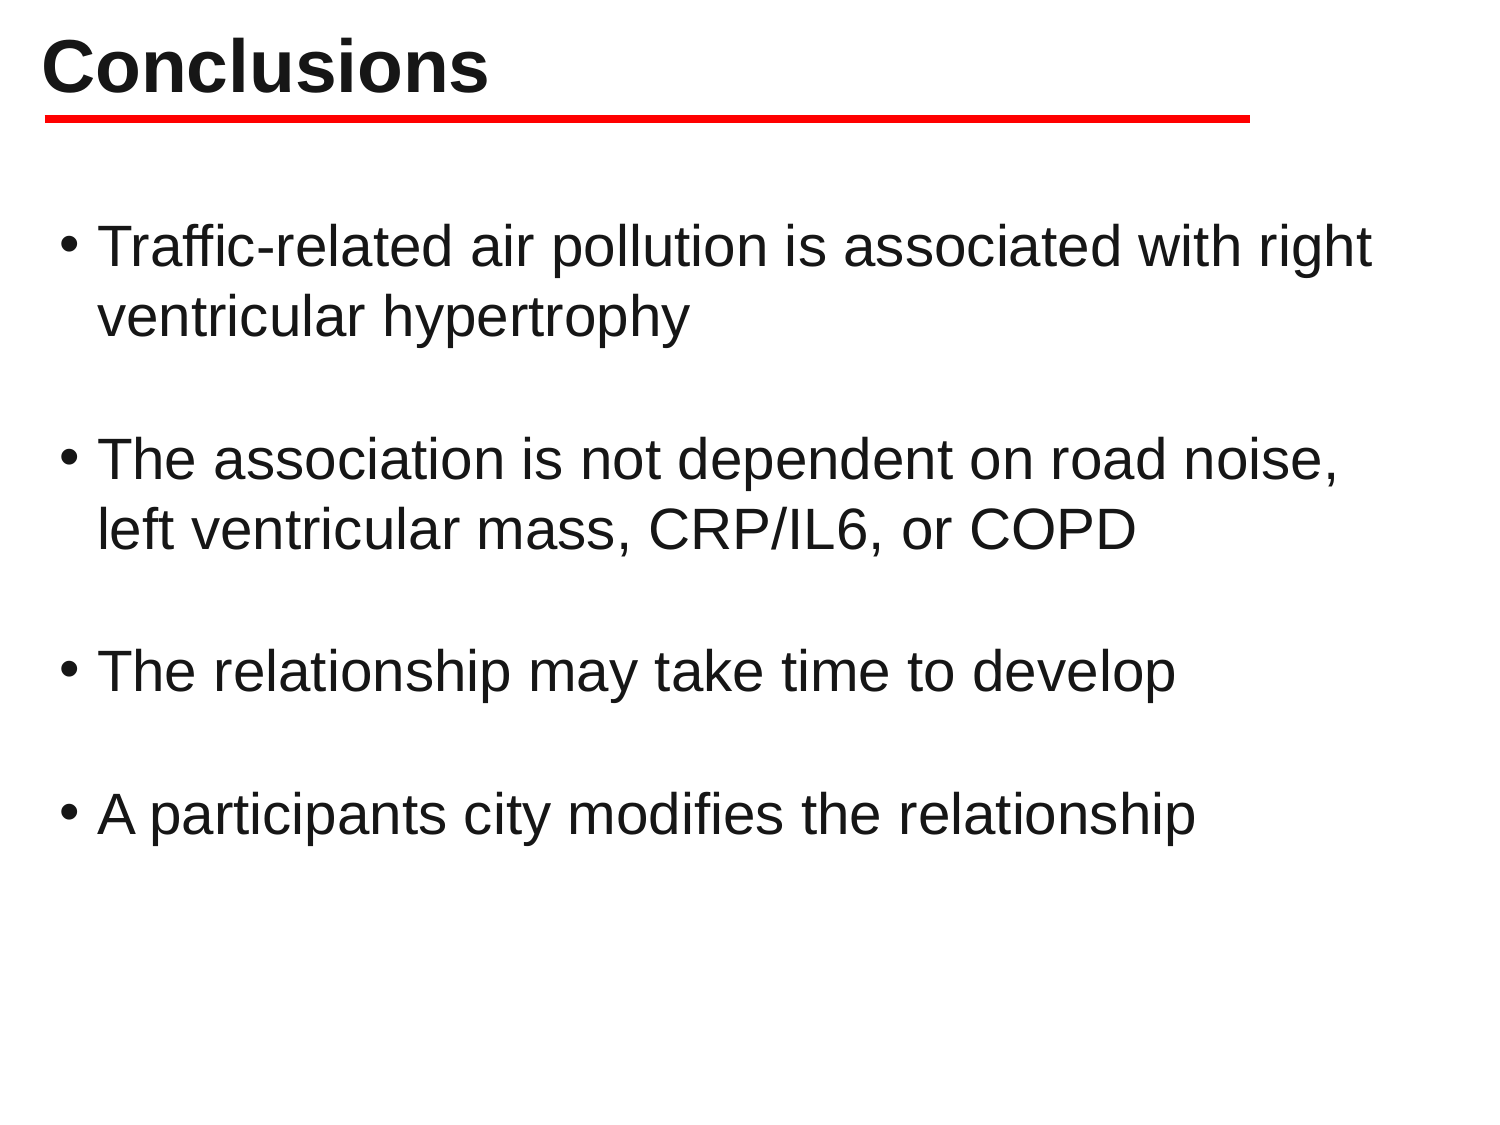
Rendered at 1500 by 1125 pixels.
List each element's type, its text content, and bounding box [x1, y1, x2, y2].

list Traffic-related air pollution is associated with right ventricular hypertrophy The association is not dependent on road noise, left ventricular mass, CRP/IL6, or COPD The relationship may take time to develop A participants city modifies the relationship [44, 201, 1443, 1061]
title Conclusions [26, 20, 1482, 120]
